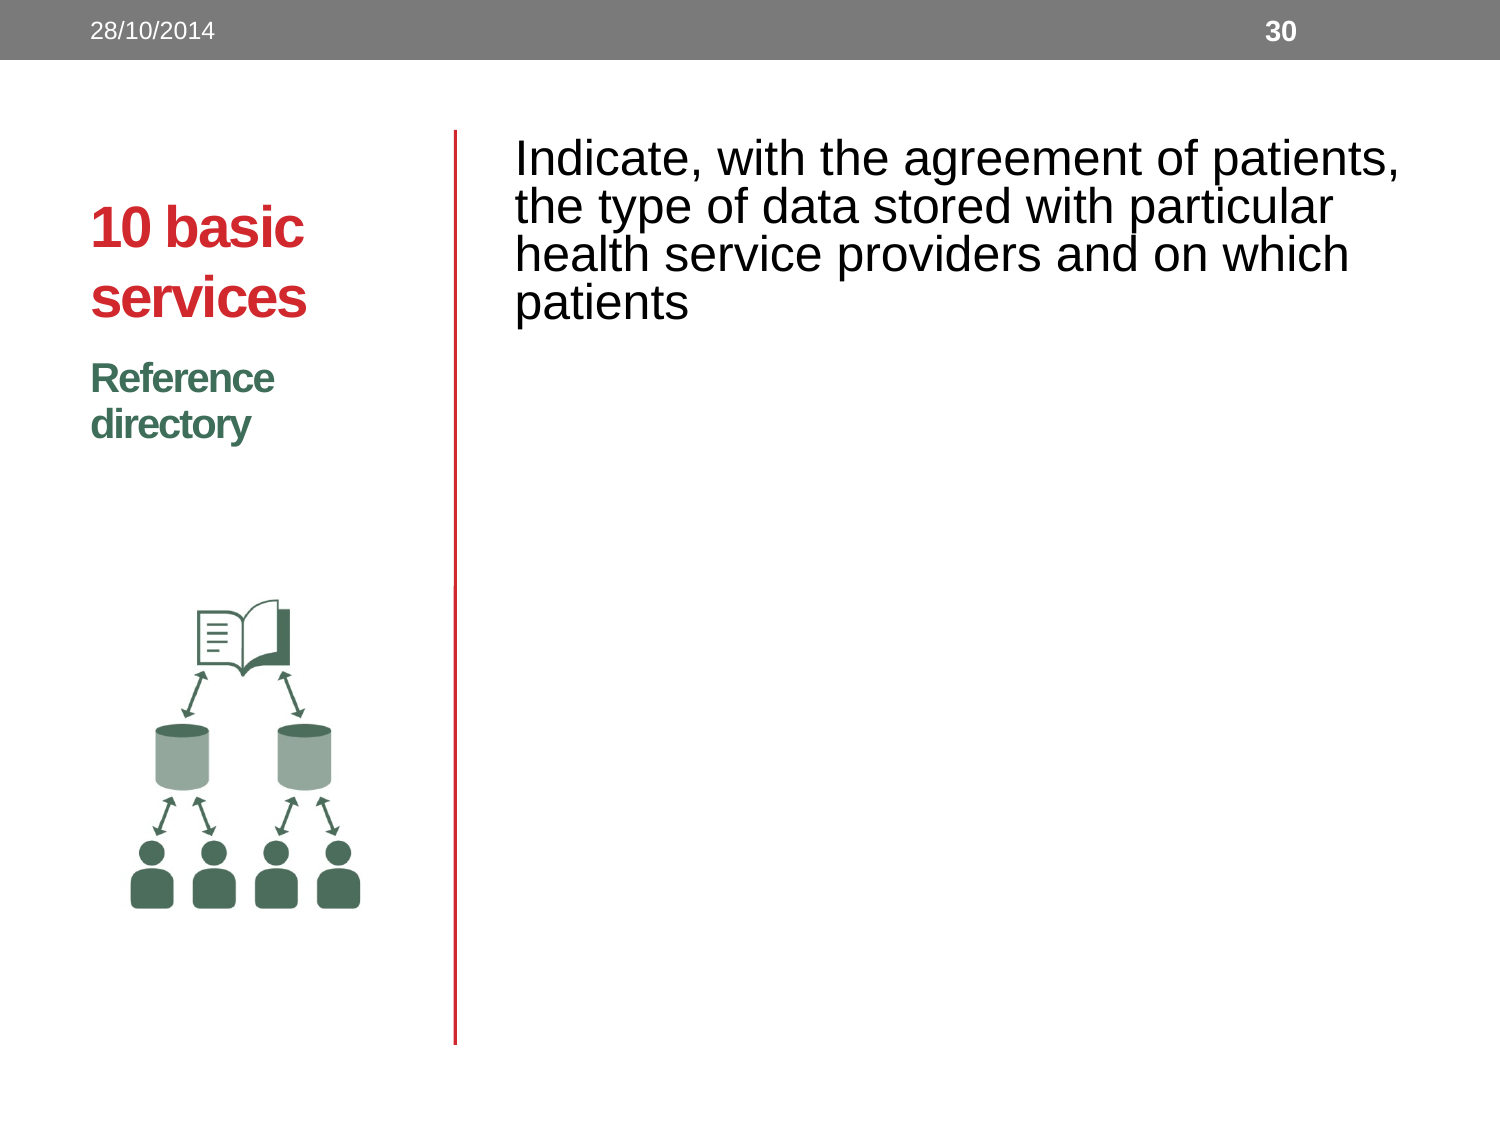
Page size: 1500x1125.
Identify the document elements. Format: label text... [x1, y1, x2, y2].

title 10 basic services [75, 129, 426, 337]
slide_number 30 [1250, 3, 1425, 57]
list Reference directory [75, 349, 426, 1046]
list Indicate, with the agreement of patients, the type of data stored with particular health service providers and on which patients [487, 129, 1425, 1045]
picture [88, 597, 402, 912]
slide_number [75, 3, 550, 57]
